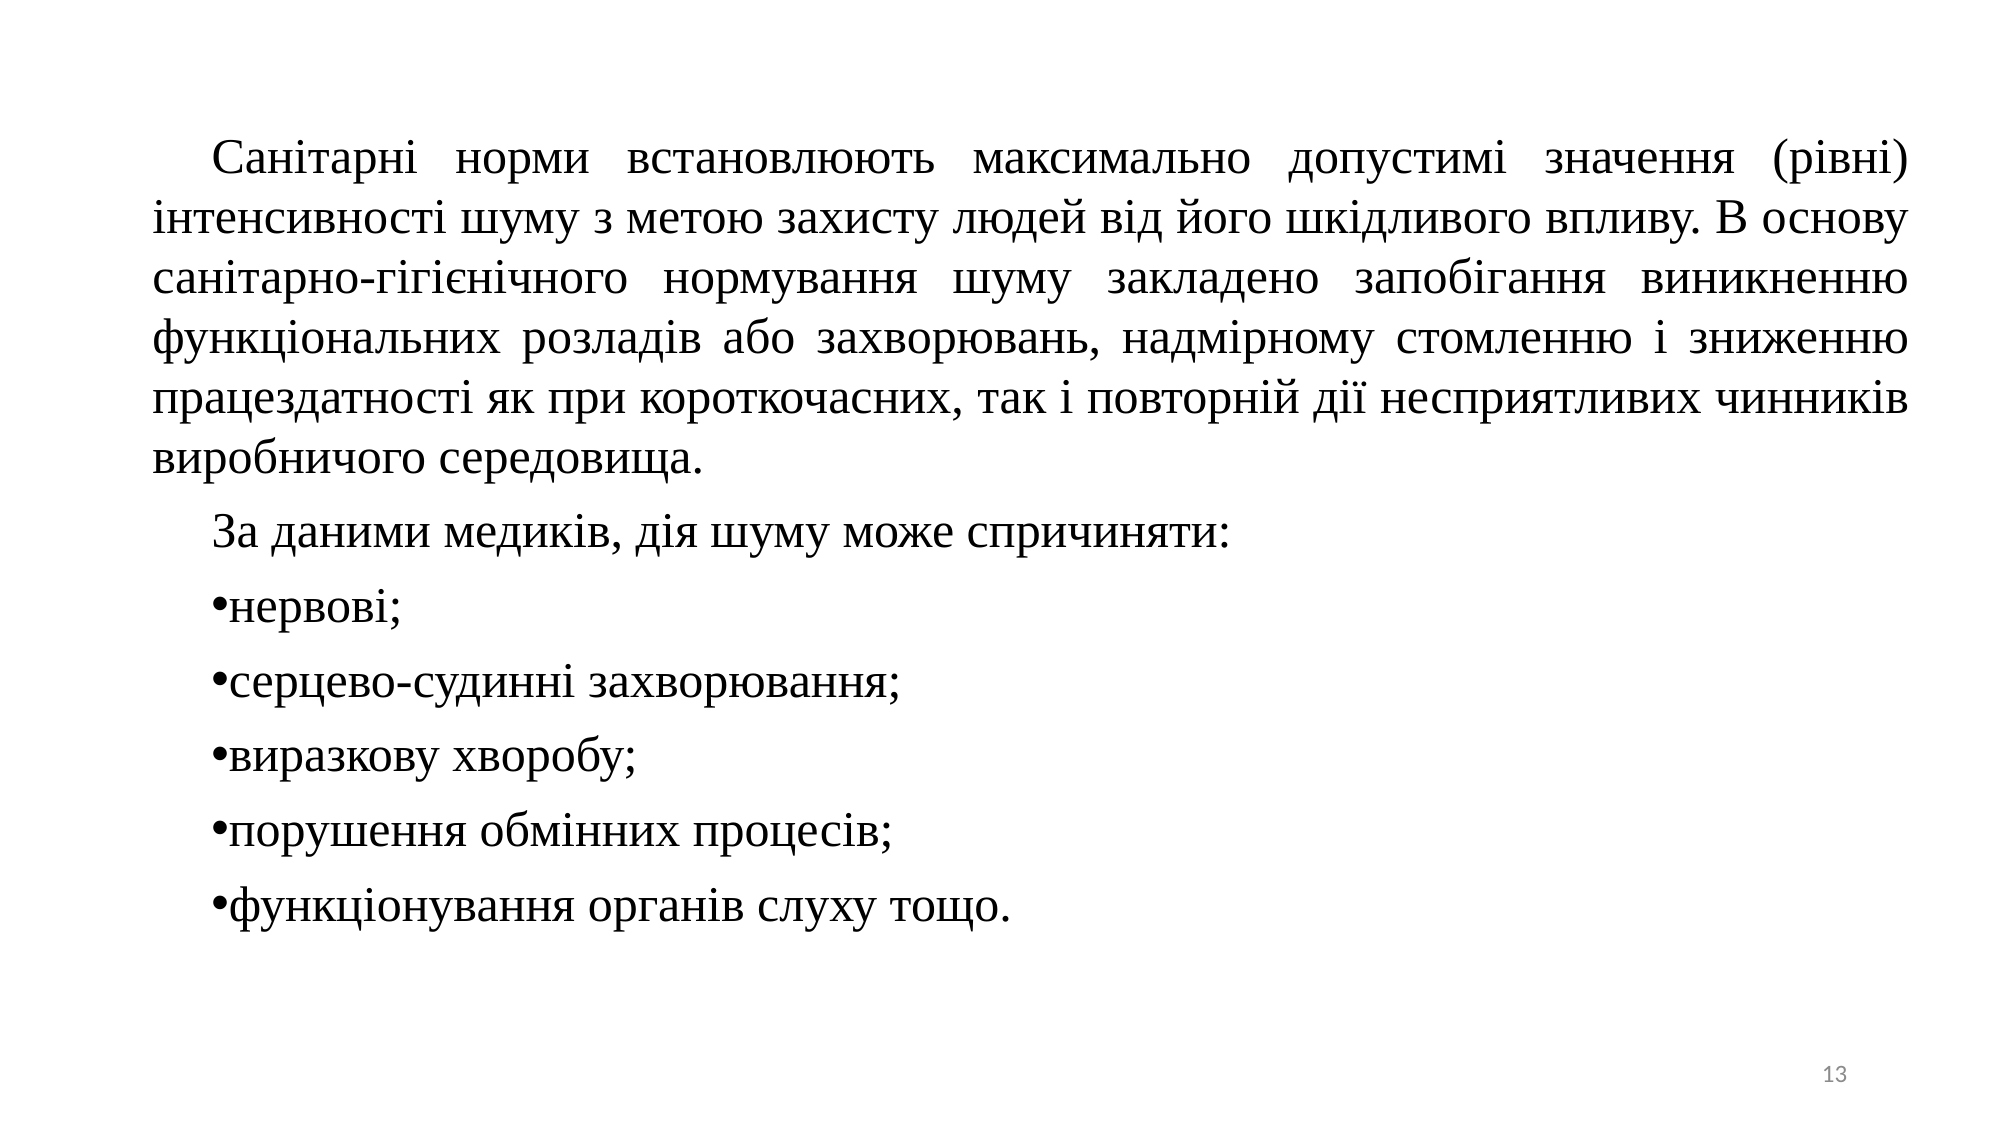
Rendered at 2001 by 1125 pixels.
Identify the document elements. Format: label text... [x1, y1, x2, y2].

list Санітарні норми встановлюють максимально допустимі значення (рівні) інтенсивності шуму з метою захисту людей від його шкідливого впливу. В основу санітарно-гігієнічного нормування шуму закладено запобігання виникненню функціональних розладів або захворювань, надмірному стомленню і зниженню працездатності як при короткочасних, так і повторній дії несприятливих чинників виробничого середовища. За даними медиків, дія шуму може спричиняти: нервові; серцево-судинні захворювання; виразкову хворобу; порушення обмінних процесів; функціонування органів слуху тощо. [137, 115, 1925, 1053]
slide_number 13 [1412, 1042, 1863, 1103]
